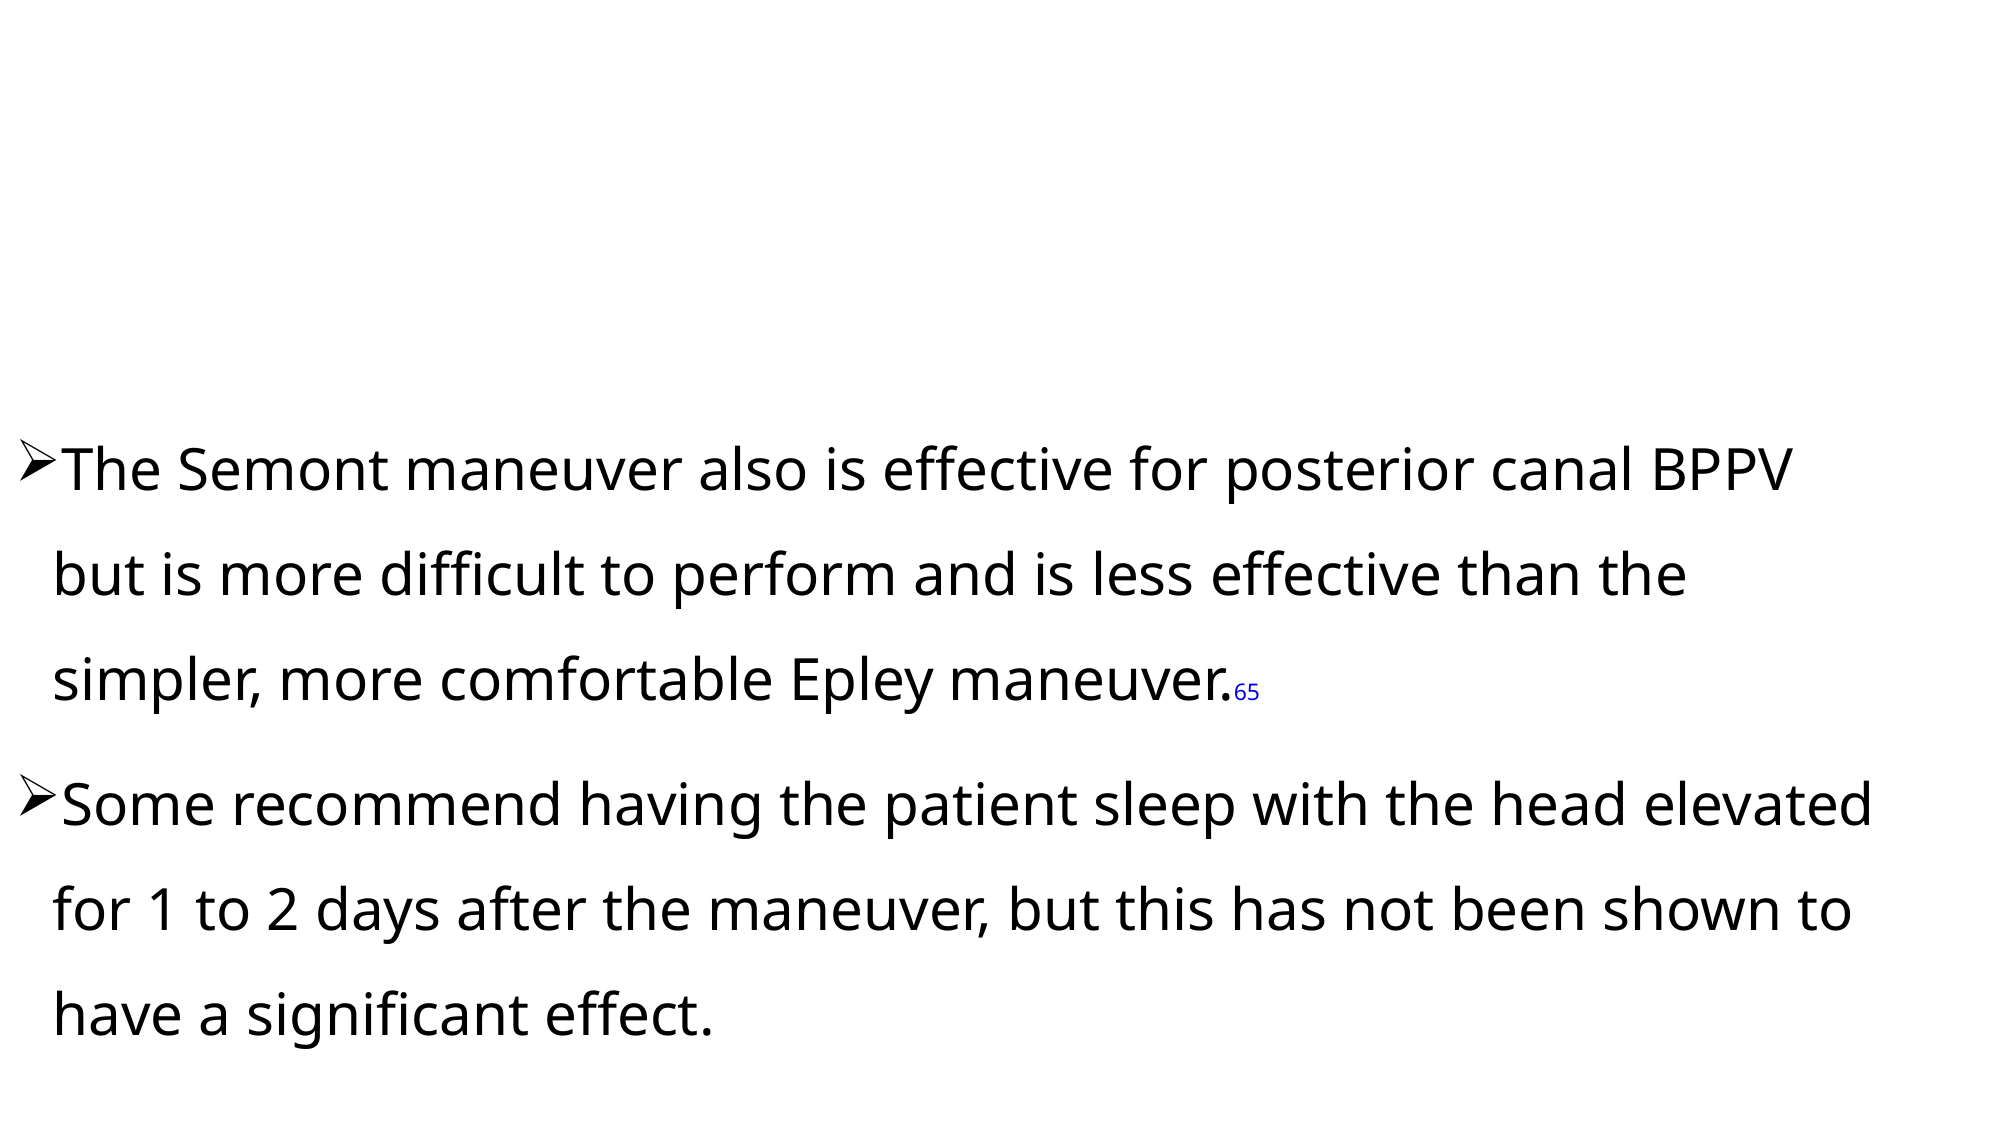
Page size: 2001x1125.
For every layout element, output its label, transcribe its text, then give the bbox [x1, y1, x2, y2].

list The Semont maneuver also is effective for posterior canal BPPV but is more difficult to perform and is less effective than the simpler, more comfortable Epley maneuver.65 Some recommend having the patient sleep with the head elevated for 1 to 2 days after the maneuver, but this has not been shown to have a significant effect. [0, 389, 1901, 1080]
